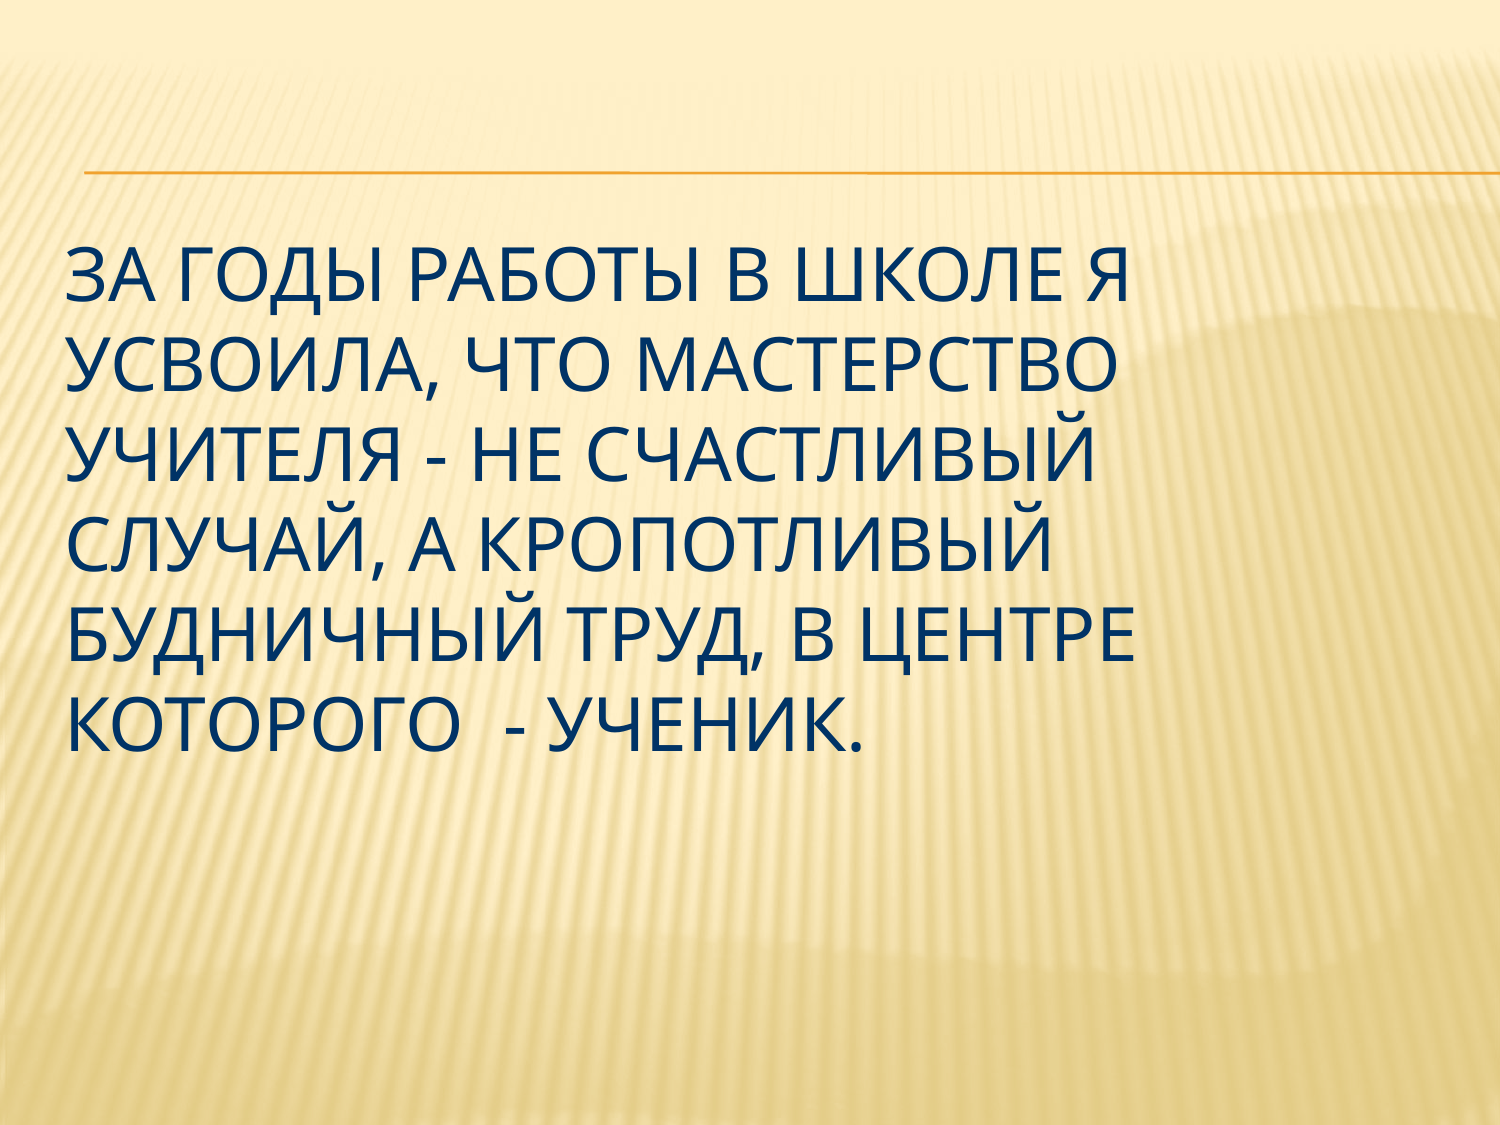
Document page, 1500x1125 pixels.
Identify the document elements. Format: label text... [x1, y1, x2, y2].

title За годы работы в школе я усвоила, что мастерство учителя - не счастливый случай, а кропотливый будничный труд, в центре которого - ученик. [49, 75, 1454, 1008]
